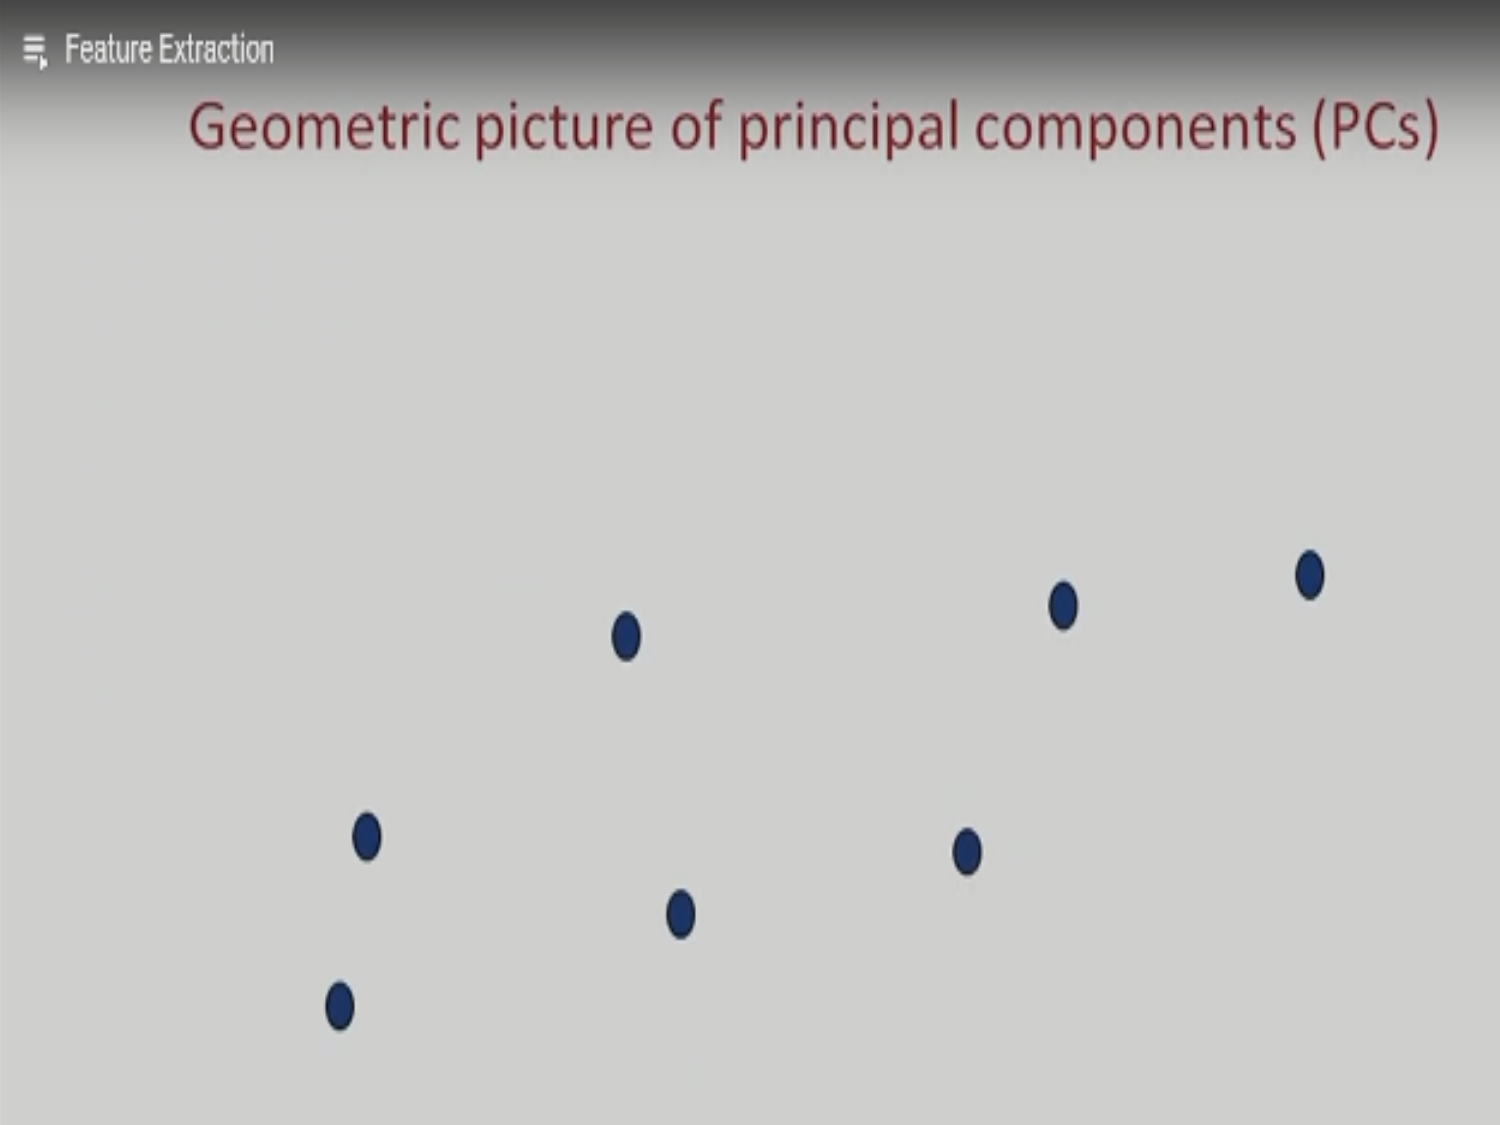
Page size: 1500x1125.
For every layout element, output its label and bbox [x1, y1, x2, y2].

list [0, 0, 1500, 1125]
